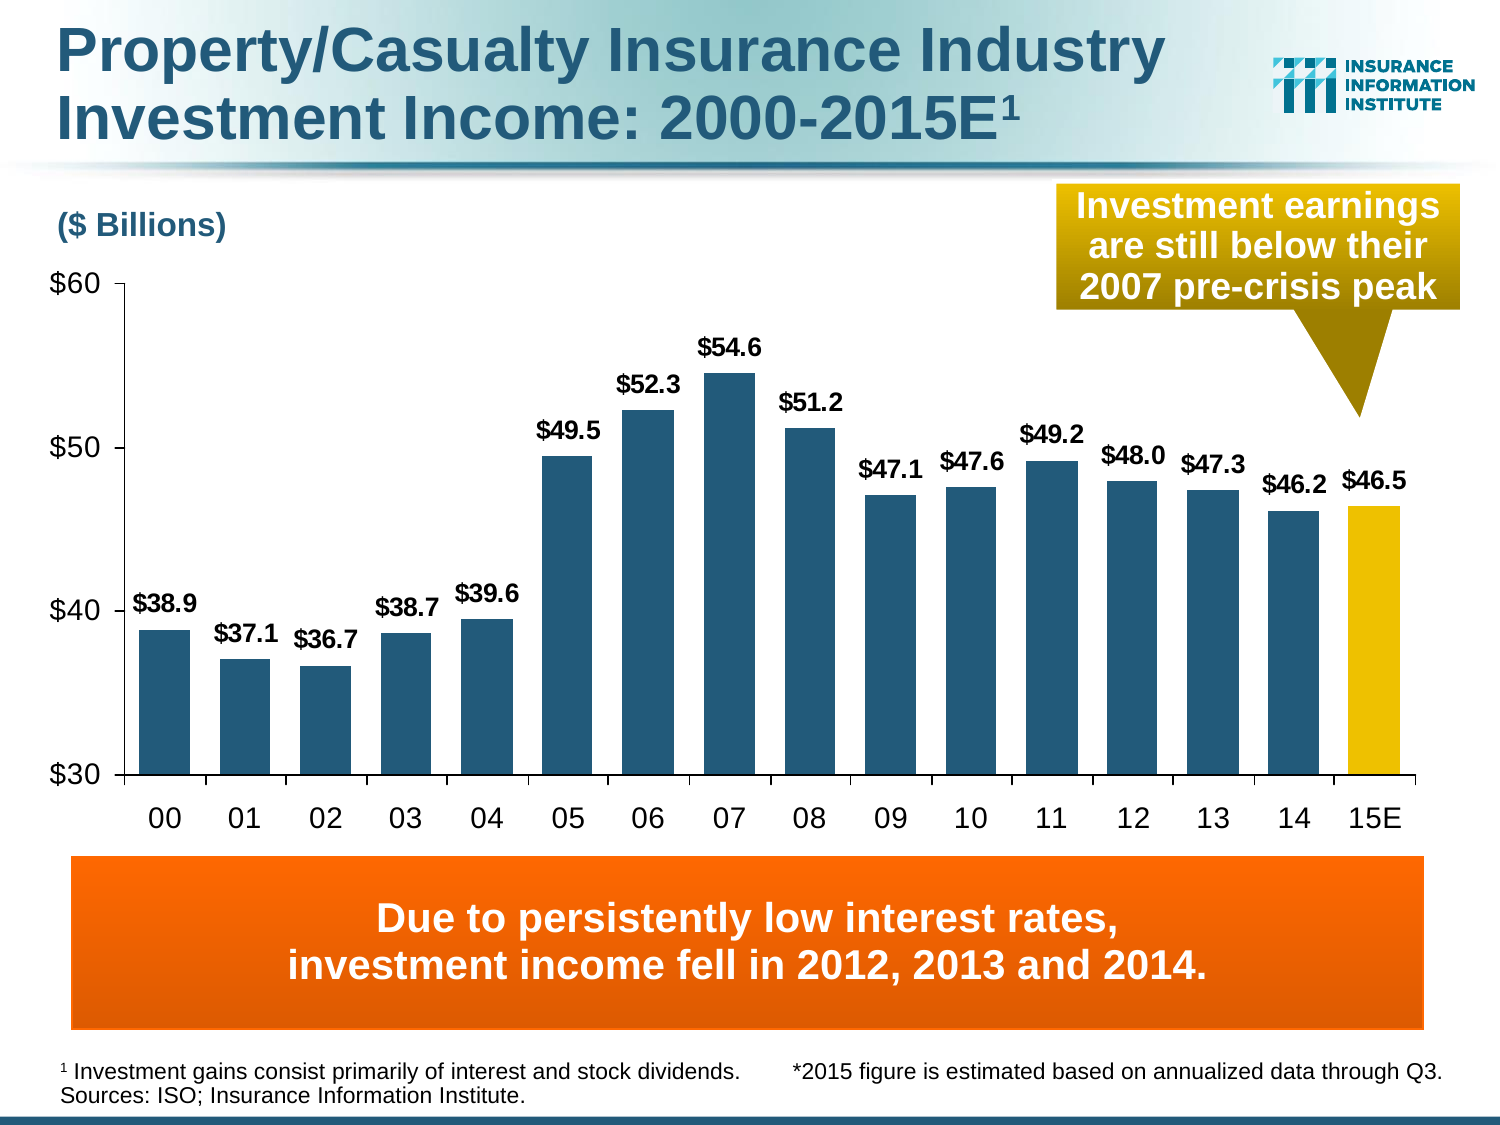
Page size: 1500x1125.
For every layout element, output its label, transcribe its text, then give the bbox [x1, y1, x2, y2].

text_box ($ Billions) [56, 207, 1054, 244]
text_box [36, 249, 1424, 851]
title Property/Casualty Insurance Industry Investment Income: 2000-2015E1 [48, 14, 1263, 156]
picture [0, 0, 1500, 189]
text_box 1 Investment gains consist primarily of interest and stock dividends. *2015 figure is estimated based on annualized data through Q3. Sources: ISO; Insurance Information Institute. [0, 1059, 1463, 1125]
text_box Due to persistently low interest rates, investment income fell in 2012, 2013 and 2014. [71, 859, 1424, 1030]
text_box Investment earnings are still below their 2007 pre-crisis peak [1054, 181, 1463, 312]
